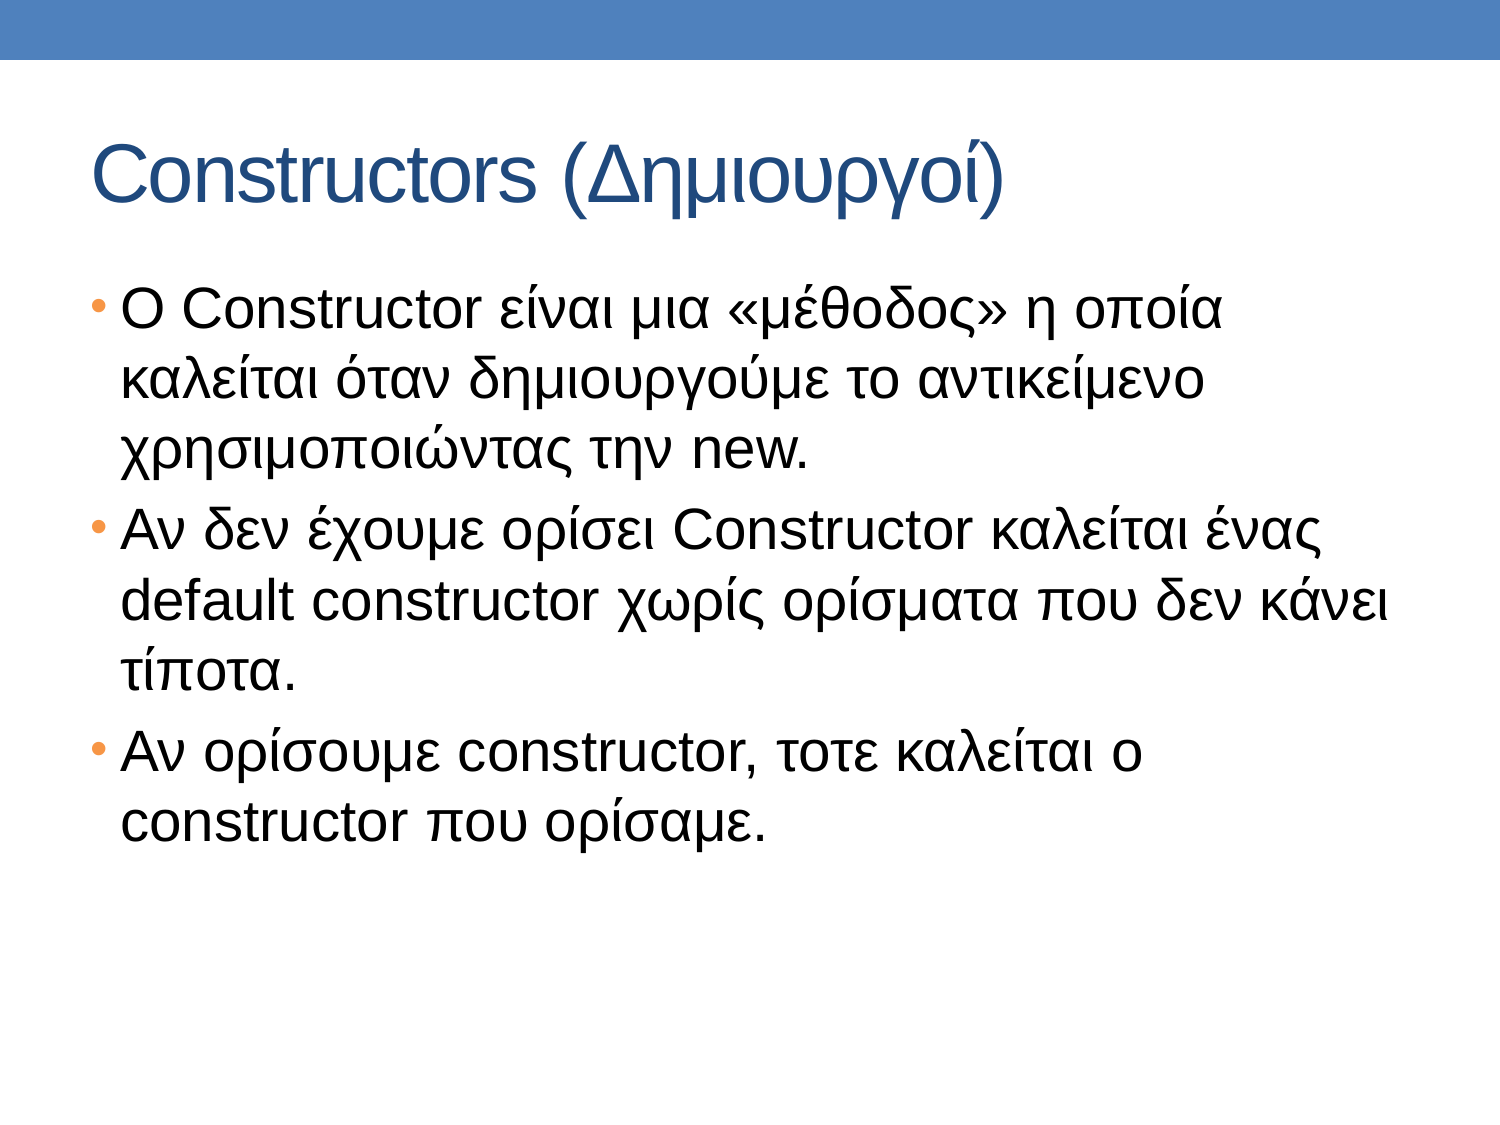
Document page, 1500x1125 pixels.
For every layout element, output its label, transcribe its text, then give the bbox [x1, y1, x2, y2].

list O Constructor είναι μια «μέθοδος» η οποία καλείται όταν δημιουργούμε το αντικείμενο χρησιμοποιώντας την new. Αν δεν έχουμε ορίσει Constructor καλείται ένας default constructor χωρίς ορίσματα που δεν κάνει τίποτα. Αν ορίσουμε constructor, τοτε καλείται o constructor που ορίσαμε. [75, 262, 1425, 1063]
title Constructors (Δημιουργοί) [75, 87, 1425, 250]
